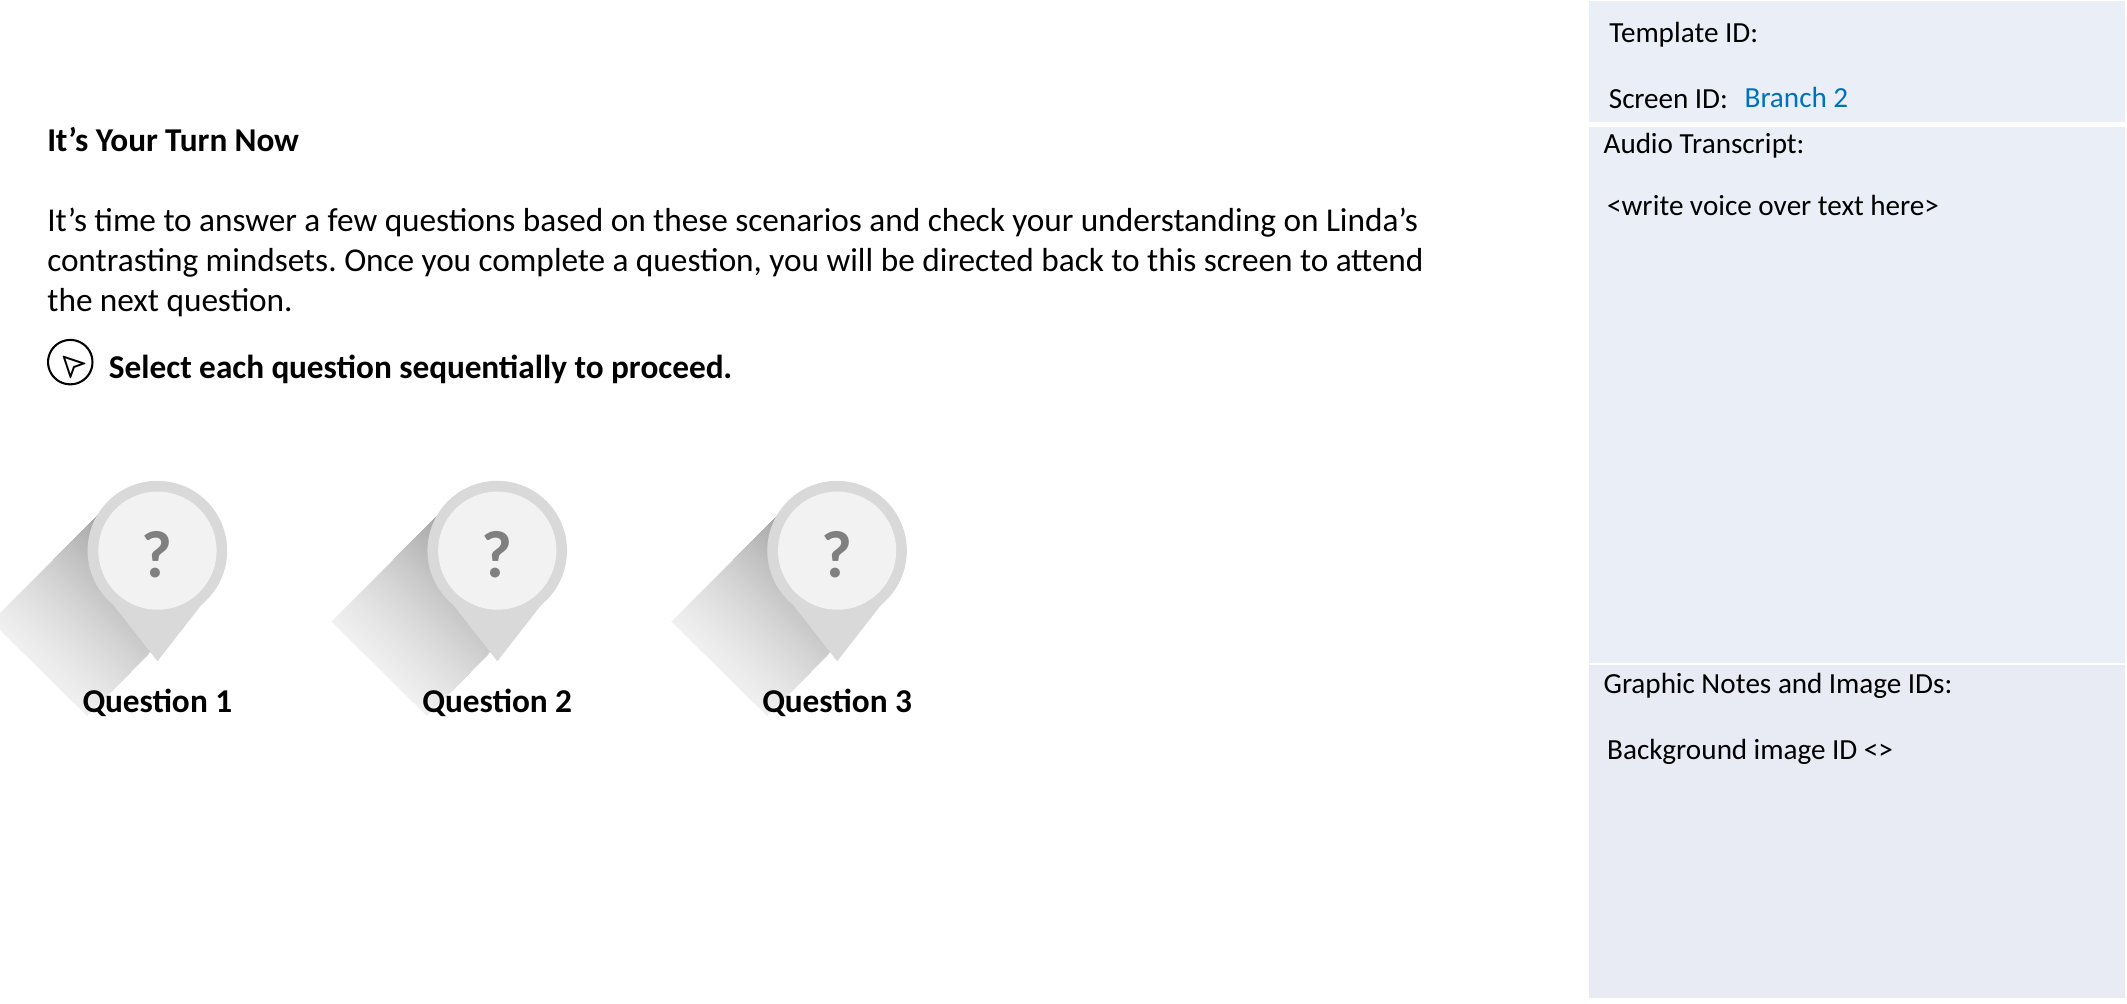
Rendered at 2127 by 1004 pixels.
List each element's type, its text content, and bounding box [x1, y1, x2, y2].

text_box <write voice over text here> [1592, 178, 2126, 229]
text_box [48, 337, 1038, 394]
text_box It’s Your Turn Now It’s time to answer a few questions based on these scenarios and check your understanding on Linda’s contrasting mindsets. Once you complete a question, you will be directed back to this screen to attend the next question. [46, 117, 1472, 351]
text_box Branch 2 [1729, 70, 2126, 121]
text_box Background image ID <> [1592, 722, 2126, 773]
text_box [33, 480, 278, 733]
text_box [713, 480, 958, 733]
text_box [373, 480, 618, 733]
